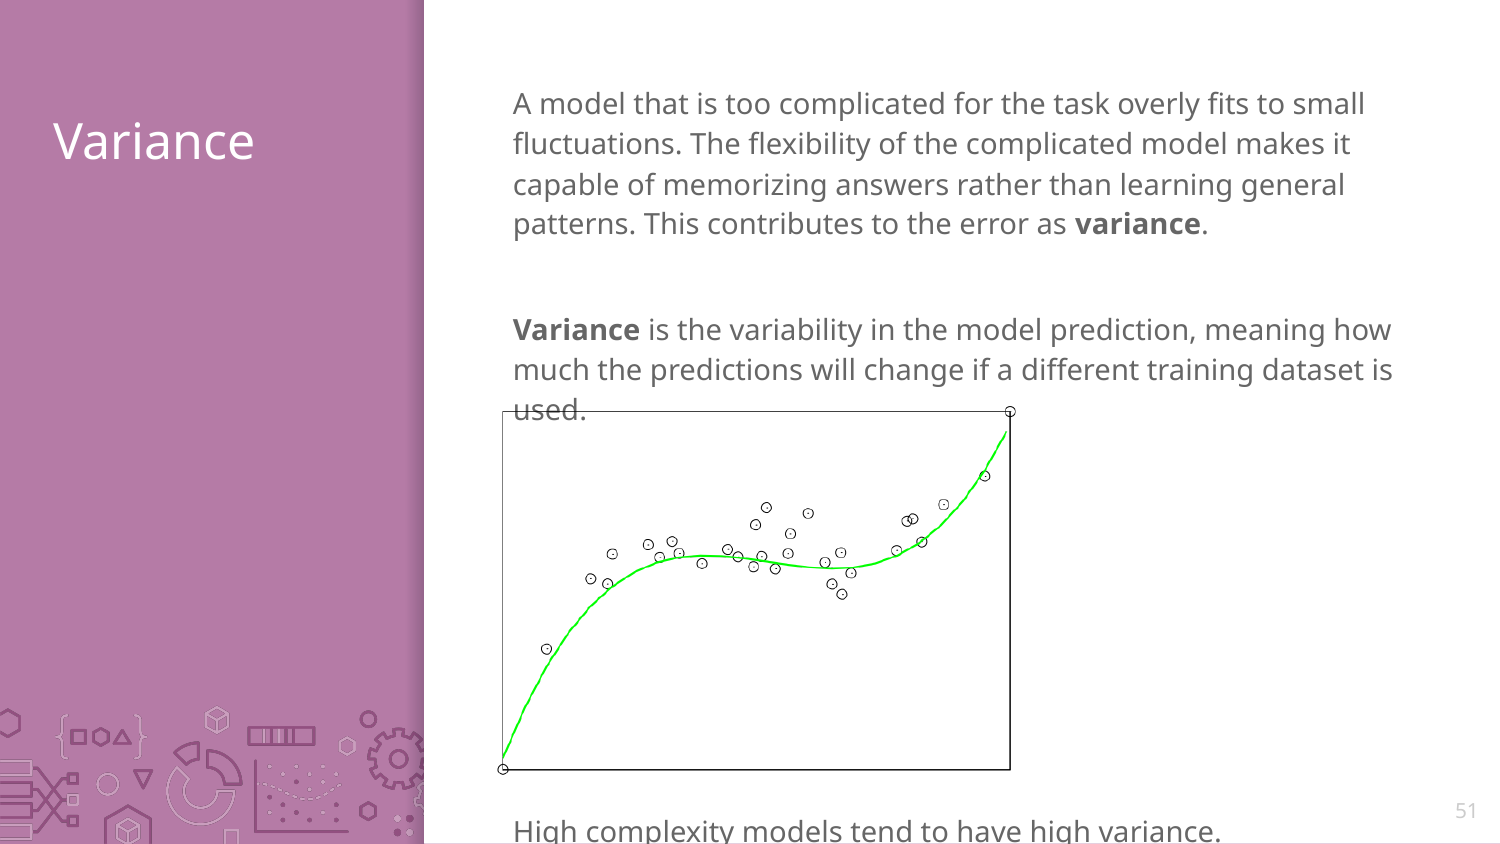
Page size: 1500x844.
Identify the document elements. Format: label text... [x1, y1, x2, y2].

picture [474, 392, 1043, 790]
title Variance [38, 94, 375, 748]
picture [0, 701, 424, 844]
list A model that is too complicated for the task overly fits to small fluctuations. The flexibility of the complicated model makes it capable of memorizing answers rather than learning general patterns. This contributes to the error as variance. Variance is the variability in the model prediction, meaning how much the predictions will change if a different training dataset is used. High complexity models tend to have high variance. [474, 65, 1446, 844]
slide_number 51 [1403, 779, 1494, 844]
